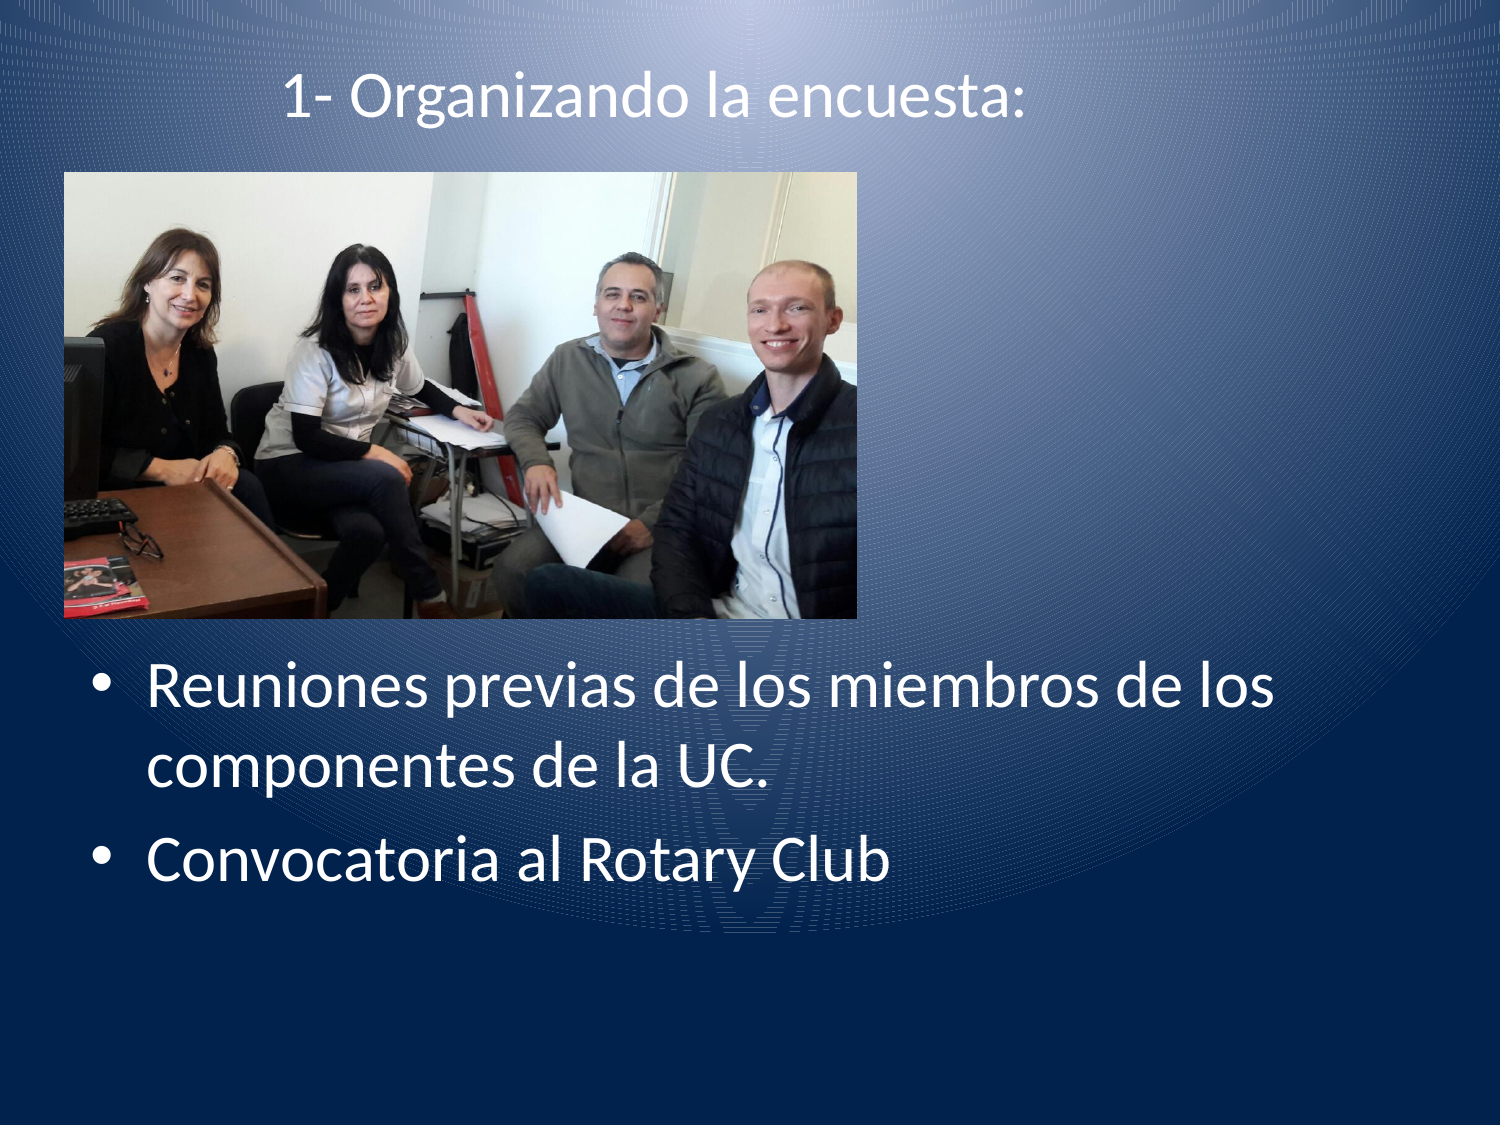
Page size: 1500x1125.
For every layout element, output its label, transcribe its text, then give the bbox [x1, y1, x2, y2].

title 1- Organizando la encuesta: [75, 45, 1235, 138]
list Reuniones previas de los miembros de los componentes de la UC. Convocatoria al Rotary Club [75, 633, 1376, 1005]
picture [64, 172, 857, 619]
